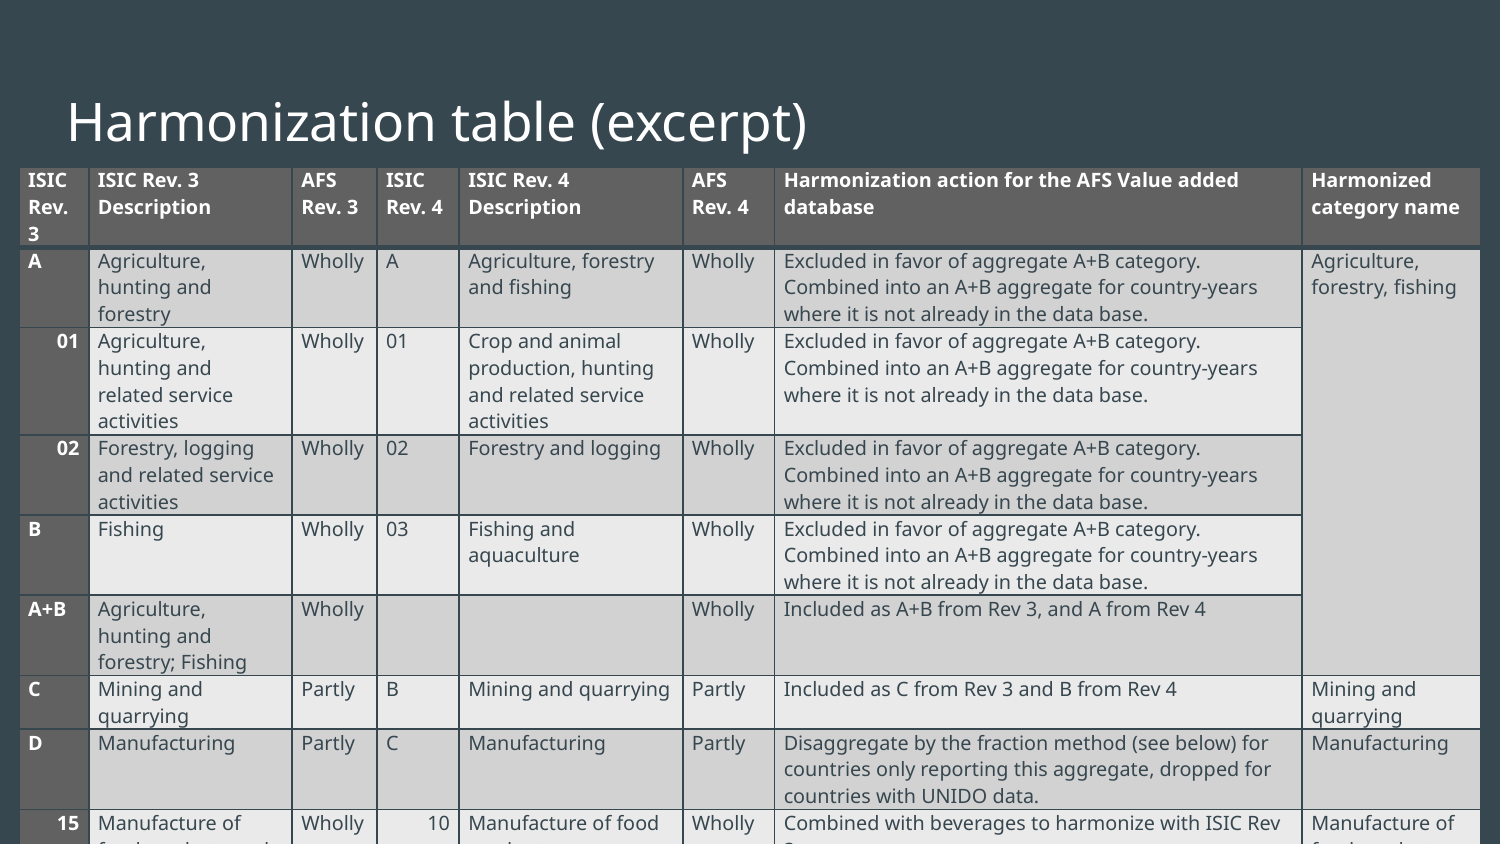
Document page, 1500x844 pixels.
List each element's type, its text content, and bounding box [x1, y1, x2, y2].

table_cell Included as C from Rev 3 and B from Rev 4 [775, 676, 1301, 728]
table_cell Mining and quarrying [460, 676, 682, 728]
table_cell Wholly [684, 250, 774, 327]
table_cell Forestry, logging and related service activities [90, 436, 291, 514]
table_cell Wholly [293, 516, 376, 594]
table_cell 15 [20, 810, 88, 844]
table_cell Included as A+B from Rev 3, and A from Rev 4 [775, 596, 1301, 675]
table_cell 01 [378, 328, 458, 434]
title Harmonization table (excerpt) [51, 72, 1449, 166]
table_cell Forestry and logging [460, 436, 682, 514]
table_cell Wholly [684, 810, 774, 844]
table_cell D [20, 730, 88, 809]
table_cell Wholly [293, 328, 376, 434]
table_cell Excluded in favor of aggregate A+B category. Combined into an A+B aggregate for country-years where it is not already in the data base. [775, 516, 1301, 594]
table_cell Partly [293, 676, 376, 728]
table_header Harmonization action for the AFS Value added database [775, 168, 1301, 245]
table_cell Mining and quarrying [1303, 676, 1480, 728]
table_cell Fishing and aquaculture [460, 516, 682, 594]
table_header AFS Rev. 4 [684, 168, 774, 245]
table_cell Combined with beverages to harmonize with ISIC Rev 3. [775, 810, 1301, 844]
table_cell Agriculture, hunting and related service activities [90, 328, 291, 434]
table_cell Agriculture, hunting and forestry [90, 250, 291, 327]
table_header Harmonized category name [1303, 168, 1480, 245]
table_cell Manufacture of food products and beverages [90, 810, 291, 844]
table_cell Excluded in favor of aggregate A+B category. Combined into an A+B aggregate for country-years where it is not already in the data base. [775, 250, 1301, 327]
table_cell Excluded in favor of aggregate A+B category. Combined into an A+B aggregate for country-years where it is not already in the data base. [775, 436, 1301, 514]
table_cell Partly [293, 730, 376, 809]
table_cell Fishing [90, 516, 291, 594]
table_cell Wholly [293, 250, 376, 327]
table_cell Wholly [293, 810, 376, 844]
table_cell Crop and animal production, hunting and related service activities [460, 328, 682, 434]
table_header AFS Rev. 3 [293, 168, 376, 245]
table_cell Agriculture, forestry and fishing [460, 250, 682, 327]
table_cell Excluded in favor of aggregate A+B category. Combined into an A+B aggregate for country-years where it is not already in the data base. [775, 328, 1301, 434]
table_cell Manufacture of food products and beverages [1303, 810, 1480, 844]
table_cell [460, 596, 682, 675]
table_header ISIC Rev. 3 Description [90, 168, 291, 245]
table_cell A+B [20, 596, 88, 675]
table_cell Wholly [684, 516, 774, 594]
table_header ISIC Rev. 3 [20, 168, 88, 245]
table_cell 10 [378, 810, 458, 844]
table_header ISIC Rev. 4 [378, 168, 458, 245]
table_cell Disaggregate by the fraction method (see below) for countries only reporting this aggregate, dropped for countries with UNIDO data. [775, 730, 1301, 809]
table_cell Manufacturing [90, 730, 291, 809]
table_cell C [378, 730, 458, 809]
table_cell Manufacture of food products [460, 810, 682, 844]
table_cell Manufacturing [1303, 730, 1480, 809]
table_cell A [378, 250, 458, 327]
table_cell Wholly [684, 328, 774, 434]
table_cell Wholly [684, 436, 774, 514]
table_cell Partly [684, 730, 774, 809]
table_cell 01 [20, 328, 88, 434]
table_cell [378, 596, 458, 675]
table_cell Partly [684, 676, 774, 728]
table_cell C [20, 676, 88, 728]
table_cell Wholly [293, 436, 376, 514]
table_cell B [20, 516, 88, 594]
table_cell Agriculture, hunting and forestry; Fishing [90, 596, 291, 675]
table_cell Manufacturing [460, 730, 682, 809]
table_header ISIC Rev. 4 Description [460, 168, 682, 245]
table_cell Wholly [293, 596, 376, 675]
table_cell 02 [20, 436, 88, 514]
table_cell Agriculture, forestry, fishing [1303, 250, 1480, 675]
table_cell Wholly [684, 596, 774, 675]
table_cell 03 [378, 516, 458, 594]
table_cell 02 [378, 436, 458, 514]
table_cell B [378, 676, 458, 728]
table_cell A [20, 250, 88, 327]
table_cell Mining and quarrying [90, 676, 291, 728]
